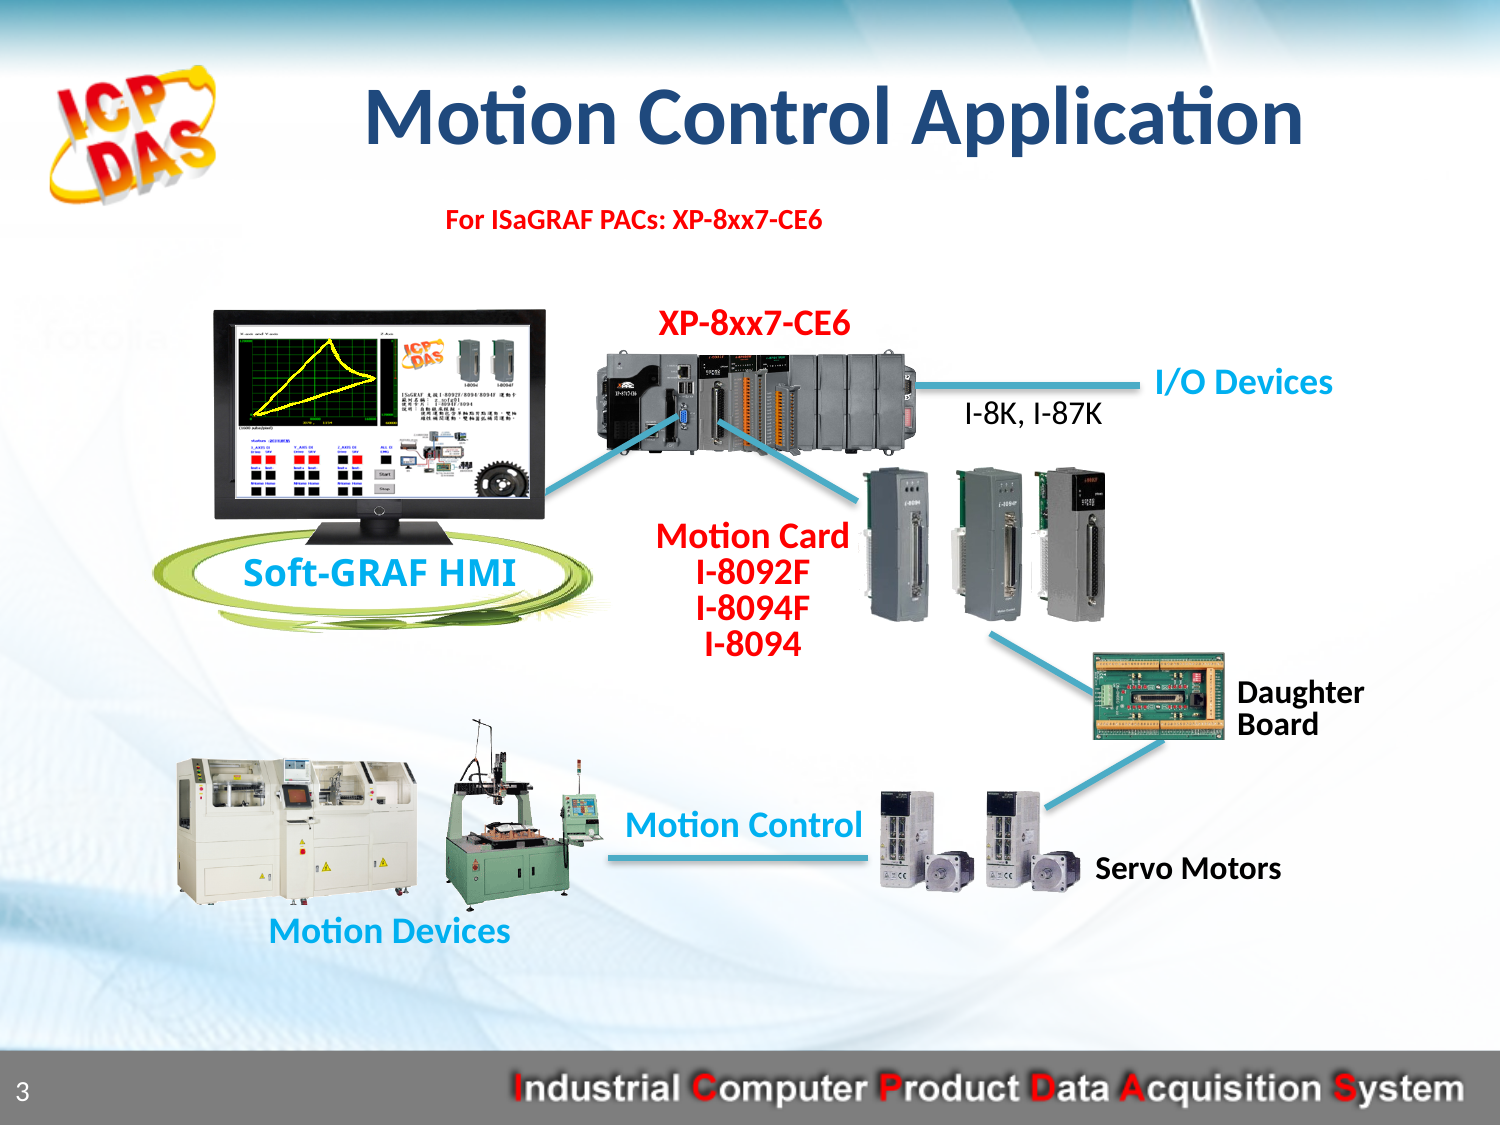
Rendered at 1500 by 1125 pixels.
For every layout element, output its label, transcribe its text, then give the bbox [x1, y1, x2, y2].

text_box I-8K, I-87K [937, 397, 1130, 446]
text_box I/O Devices [1138, 348, 1366, 411]
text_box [135, 526, 644, 634]
text_box Motion Card I-8092F I-8094F I-8094 [630, 513, 876, 671]
text_box [1077, 749, 1154, 789]
text_box Daughter Board [1220, 667, 1402, 754]
text_box [610, 855, 868, 861]
text_box [554, 461, 601, 491]
text_box XP-8xx7-CE6 [642, 289, 870, 348]
text_box Servo Motors [1086, 844, 1307, 895]
text_box For ISaGRAF PACs: XP-8xx7-CE6 [430, 192, 987, 243]
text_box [206, 302, 550, 551]
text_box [596, 349, 916, 456]
title Motion Control Application [222, 73, 1448, 150]
text_box [919, 382, 1140, 389]
text_box [240, 194, 1357, 245]
picture [0, 0, 1500, 1125]
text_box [858, 467, 1105, 622]
text_box [988, 630, 1087, 693]
text_box [786, 464, 853, 503]
text_box Motion Control [610, 785, 882, 854]
text_box Motion Devices [240, 891, 540, 966]
slide_number 3 [0, 1054, 176, 1125]
